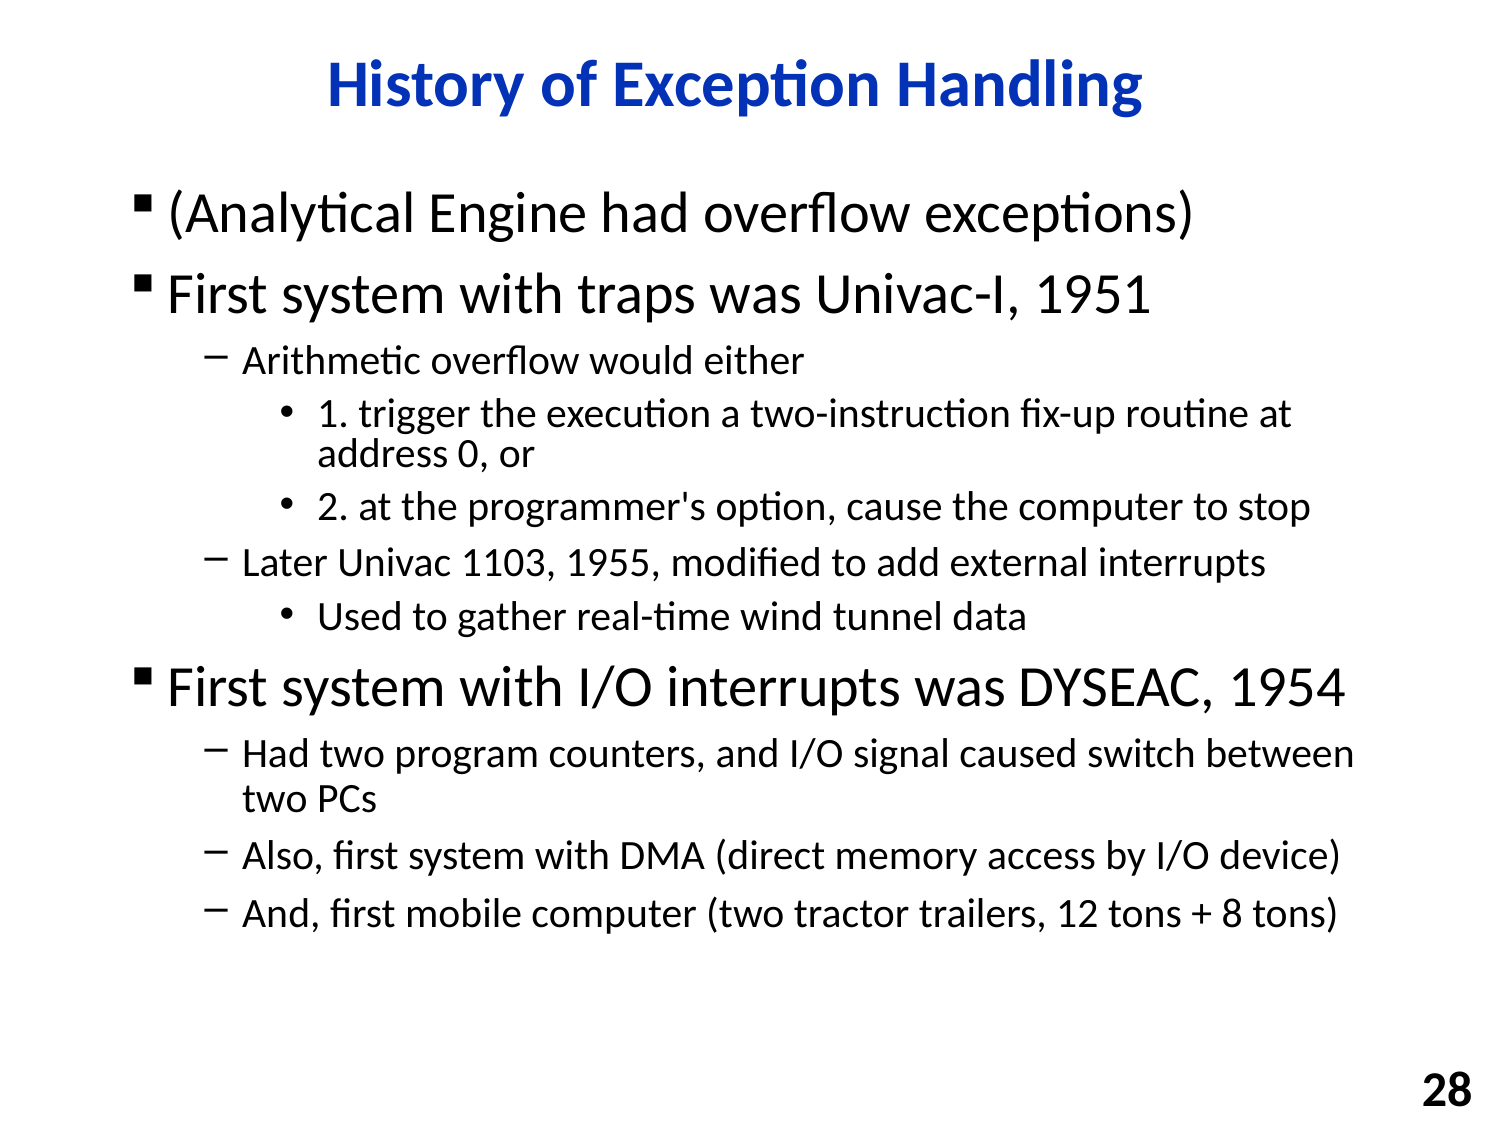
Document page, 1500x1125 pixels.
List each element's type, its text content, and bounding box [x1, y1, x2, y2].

list (Analytical Engine had overflow exceptions) First system with traps was Univac-I, 1951 Arithmetic overflow would either 1. trigger the execution a two-instruction fix-up routine at address 0, or 2. at the programmer's option, cause the computer to stop Later Univac 1103, 1955, modified to add external interrupts Used to gather real-time wind tunnel data First system with I/O interrupts was DYSEAC, 1954 Had two program counters, and I/O signal caused switch between two PCs Also, first system with DMA (direct memory access by I/O device) And, first mobile computer (two tractor trailers, 12 tons + 8 tons) [114, 174, 1376, 1005]
title History of Exception Handling [137, 24, 1335, 147]
slide_number 28 [1174, 1062, 1488, 1111]
